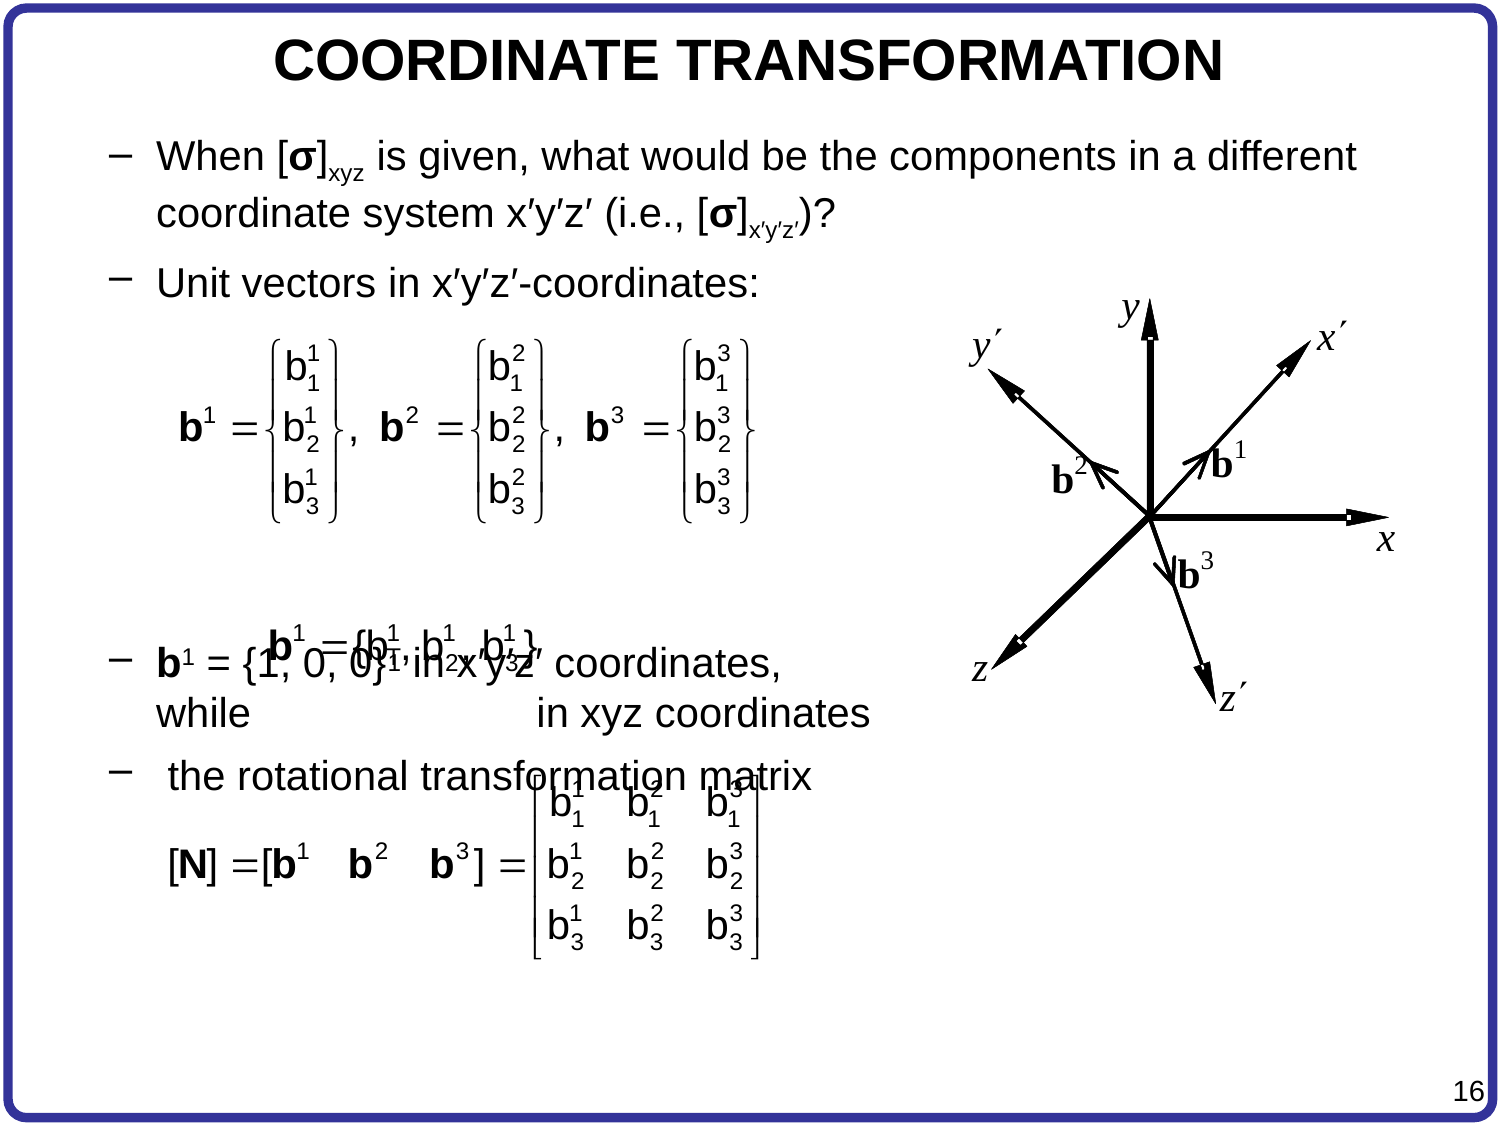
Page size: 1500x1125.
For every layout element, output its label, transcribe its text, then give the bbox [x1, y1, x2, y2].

title COORDINATE TRANSFORMATION [6, 7, 1492, 106]
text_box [165, 770, 771, 965]
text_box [176, 334, 760, 529]
list When [σ]xyz is given, what would be the components in a different coordinate system x′y′z′ (i.e., [σ]x′y′z′)? Unit vectors in x′y′z′-coordinates: b1 = {1, 0, 0}T in x′y′z′ coordinates, while in xyz coordinates the rotational transformation matrix Stress does not rotate. The coordinates rotate [18, 121, 1481, 1099]
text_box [945, 288, 1454, 740]
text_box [266, 615, 543, 678]
